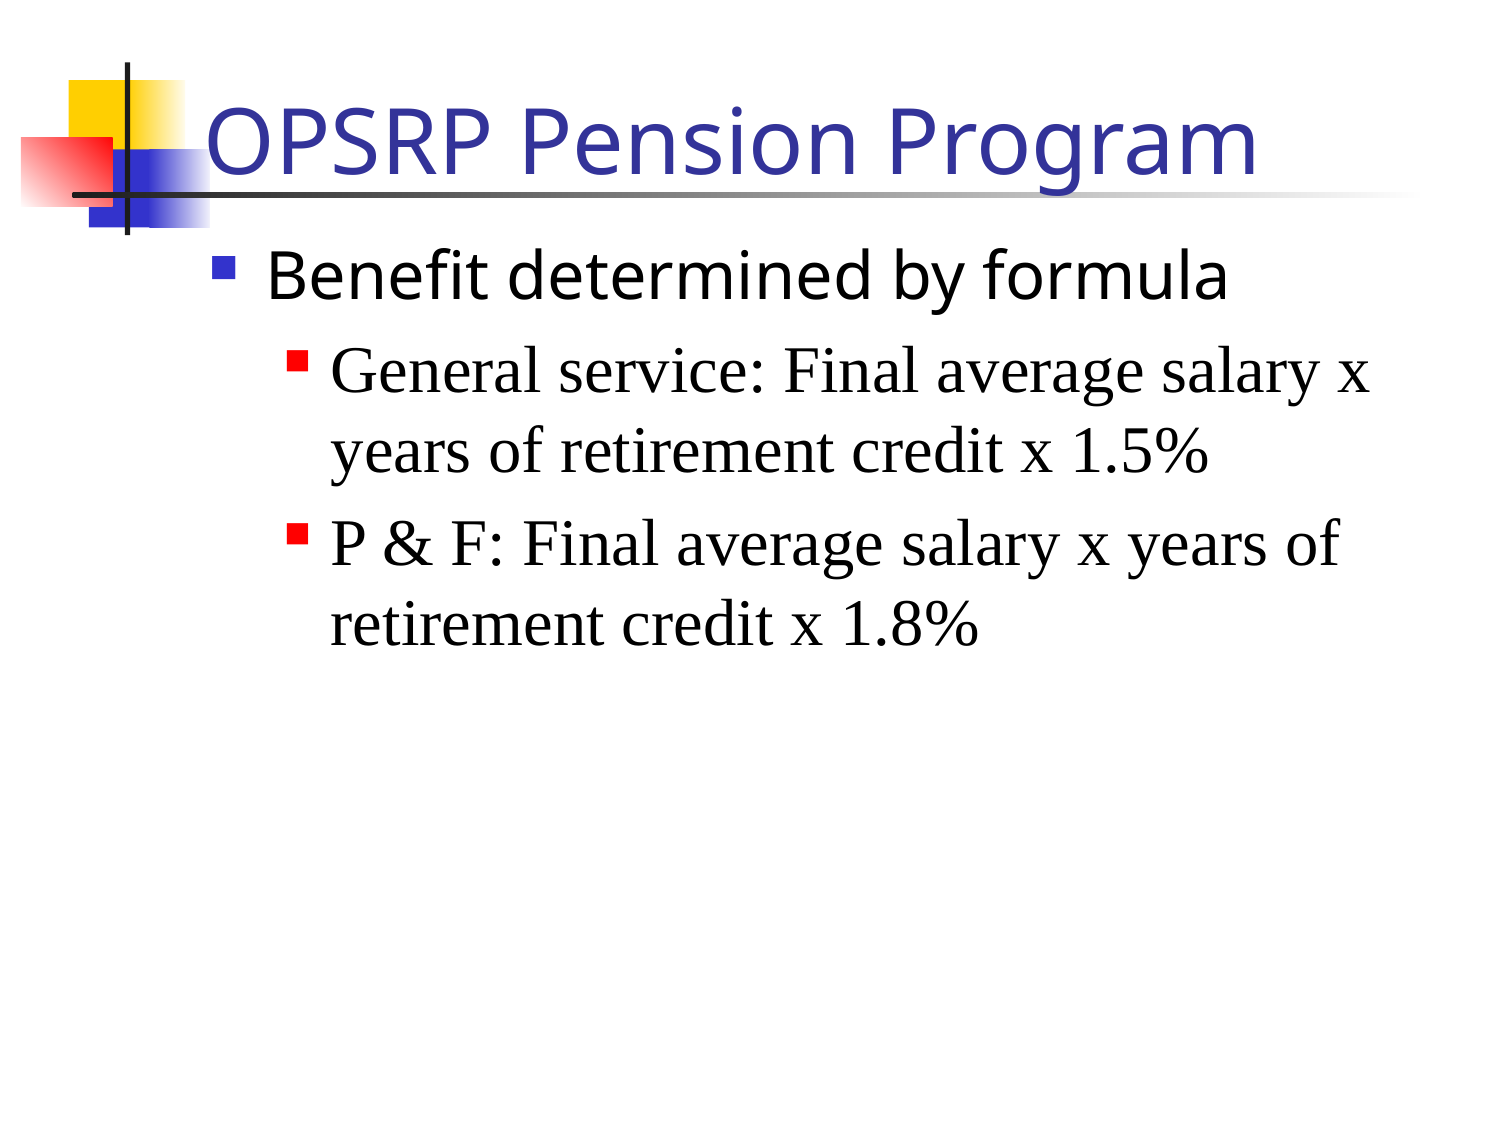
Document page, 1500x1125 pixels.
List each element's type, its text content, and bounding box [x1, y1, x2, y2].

title OPSRP Pension Program [188, 63, 1468, 200]
list Benefit determined by formula General service: Final average salary x years of retirement credit x 1.5% P & F: Final average salary x years of retirement credit x 1.8% [193, 224, 1469, 1013]
